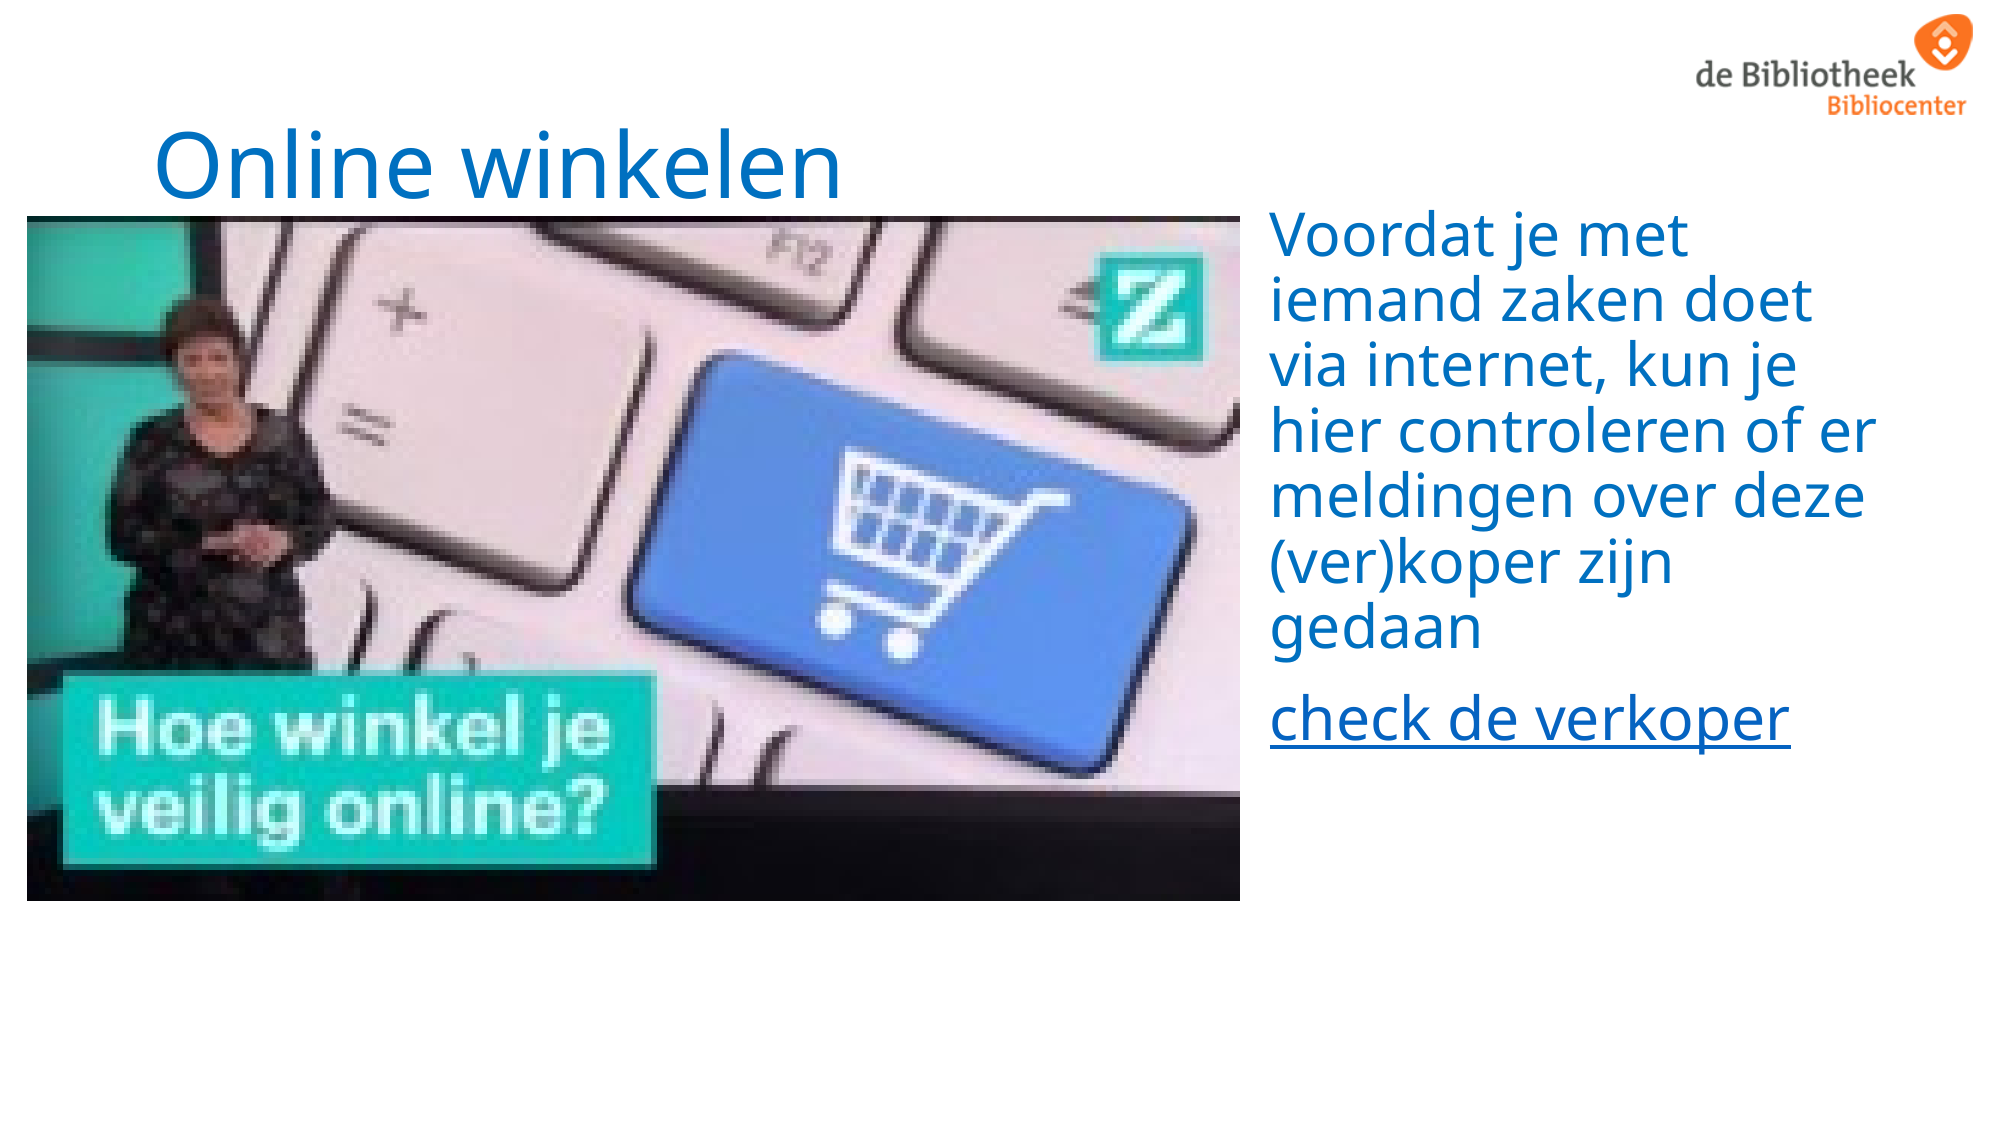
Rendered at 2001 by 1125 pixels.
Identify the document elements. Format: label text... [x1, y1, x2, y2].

title Online winkelen [137, 59, 1863, 278]
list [27, 215, 1241, 902]
picture [1695, 14, 1973, 115]
list Voordat je met iemand zaken doet via internet, kun je hier controleren of er meldingen over deze (ver)koper zijn gedaan check de verkoper [1254, 196, 1906, 768]
